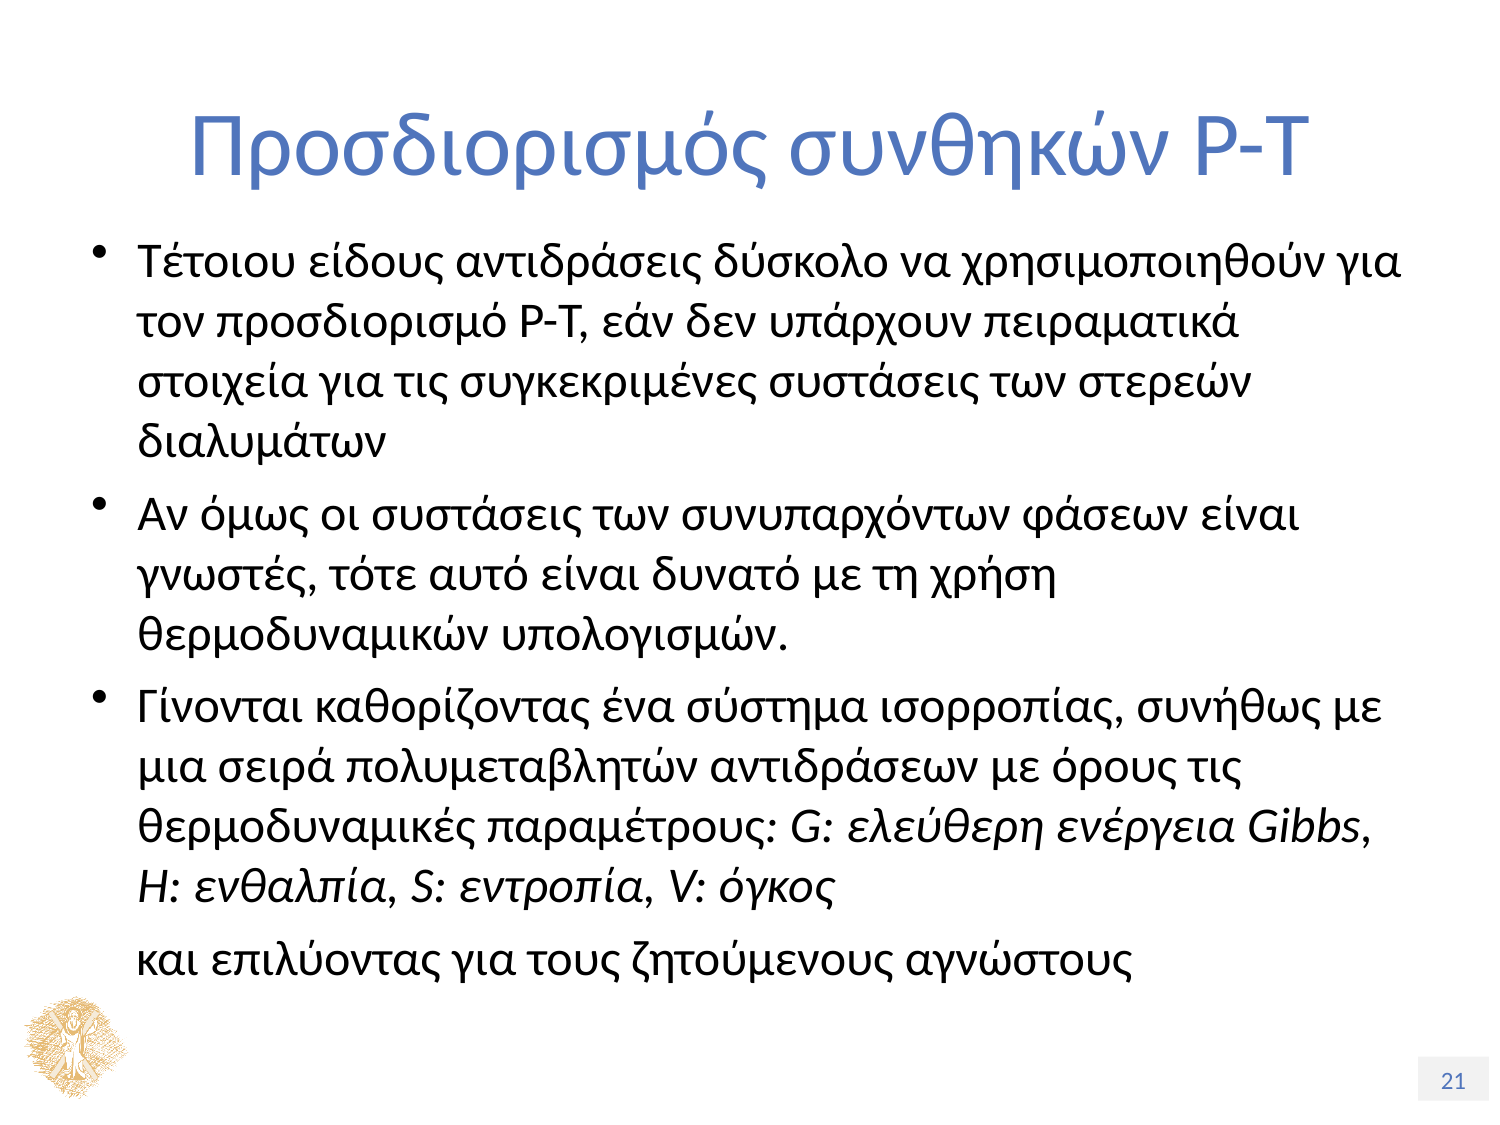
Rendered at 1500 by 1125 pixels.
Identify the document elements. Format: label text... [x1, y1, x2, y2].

list Τέτοιου είδους αντιδράσεις δύσκολο να χρησιμοποιηθούν για τον προσδιορισμό P-T, εάν δεν υπάρχουν πειραματικά στοιχεία για τις συγκεκριμένες συστάσεις των στερεών διαλυμάτων Αν όμως οι συστάσεις των συνυπαρχόντων φάσεων είναι γνωστές, τότε αυτό είναι δυνατό με τη χρήση θερμοδυναμικών υπολογισμών. Γίνονται καθορίζοντας ένα σύστημα ισορροπίας, συνήθως με μια σειρά πολυμεταβλητών αντιδράσεων με όρους τις θερμοδυναμικές παραμέτρους: G: ελεύθερη ενέργεια Gibbs, H: ενθαλπία, S: εντροπία, V: όγκος και επιλύοντας για τους ζητούμενους αγνώστους [76, 219, 1427, 998]
picture [17, 986, 137, 1103]
title Προσδιορισμός συνθηκών P-T [75, 45, 1425, 233]
